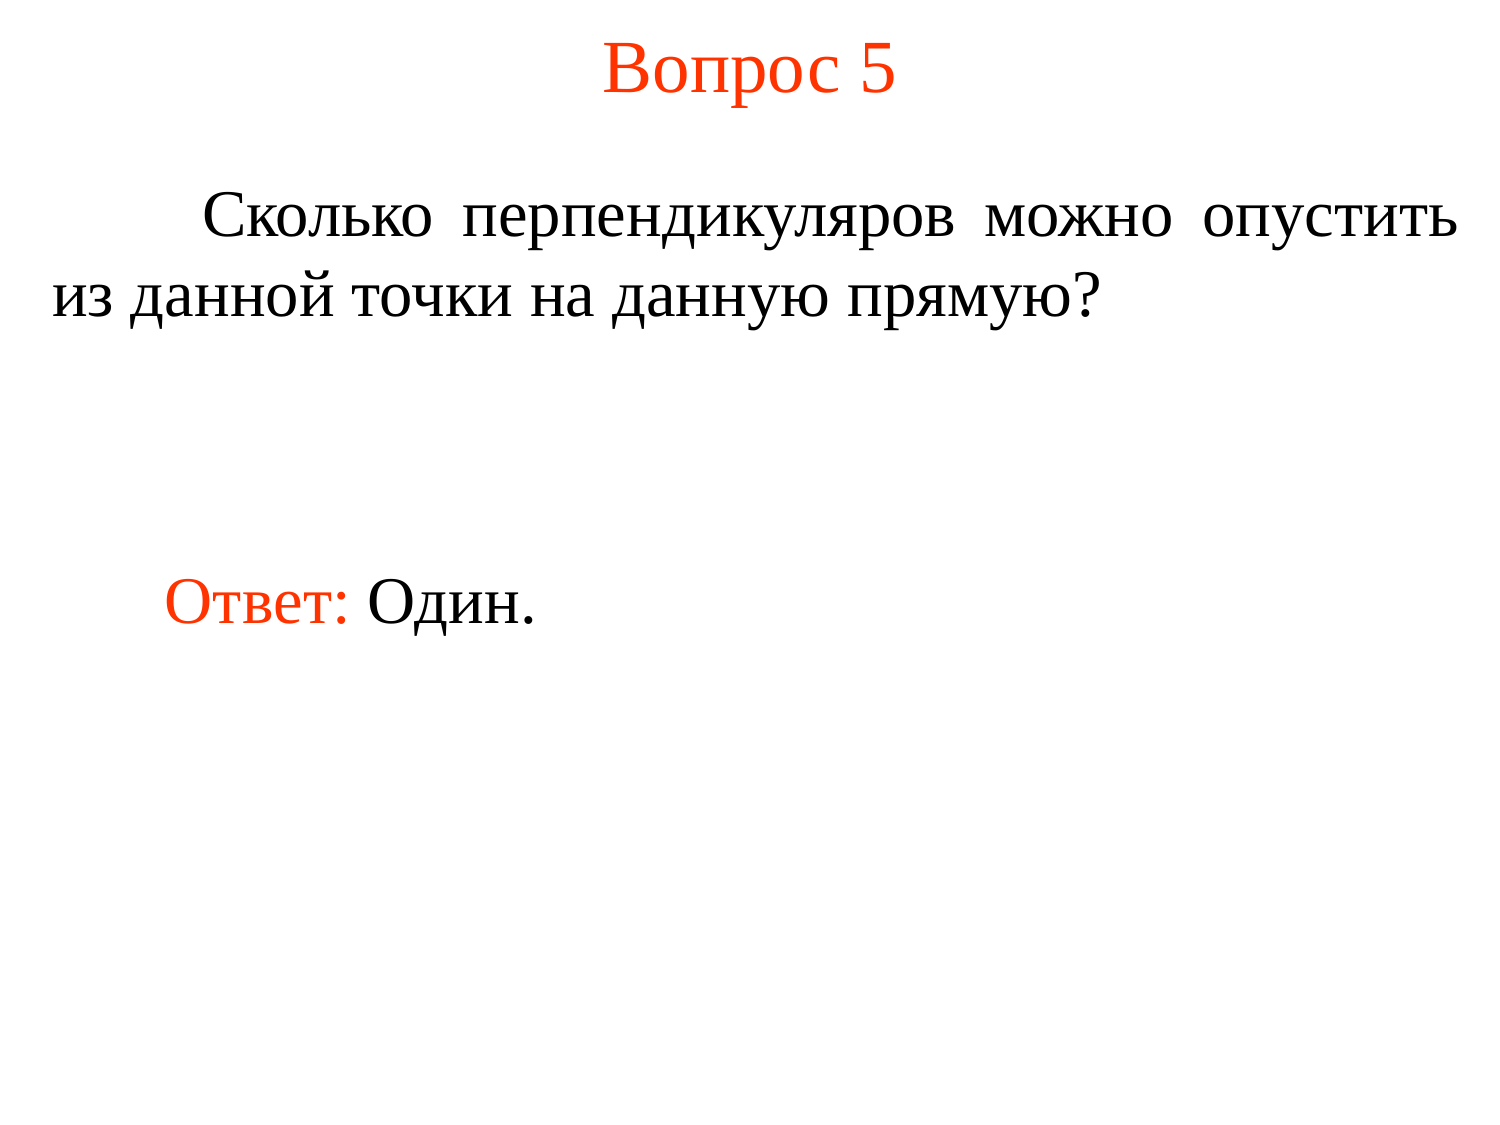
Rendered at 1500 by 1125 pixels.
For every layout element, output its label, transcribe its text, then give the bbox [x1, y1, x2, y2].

title Вопрос 5 [112, 24, 1388, 100]
text_box Ответ: Один. [150, 549, 1475, 645]
text_box Сколько перпендикуляров можно опустить из данной точки на данную прямую? [37, 162, 1475, 338]
